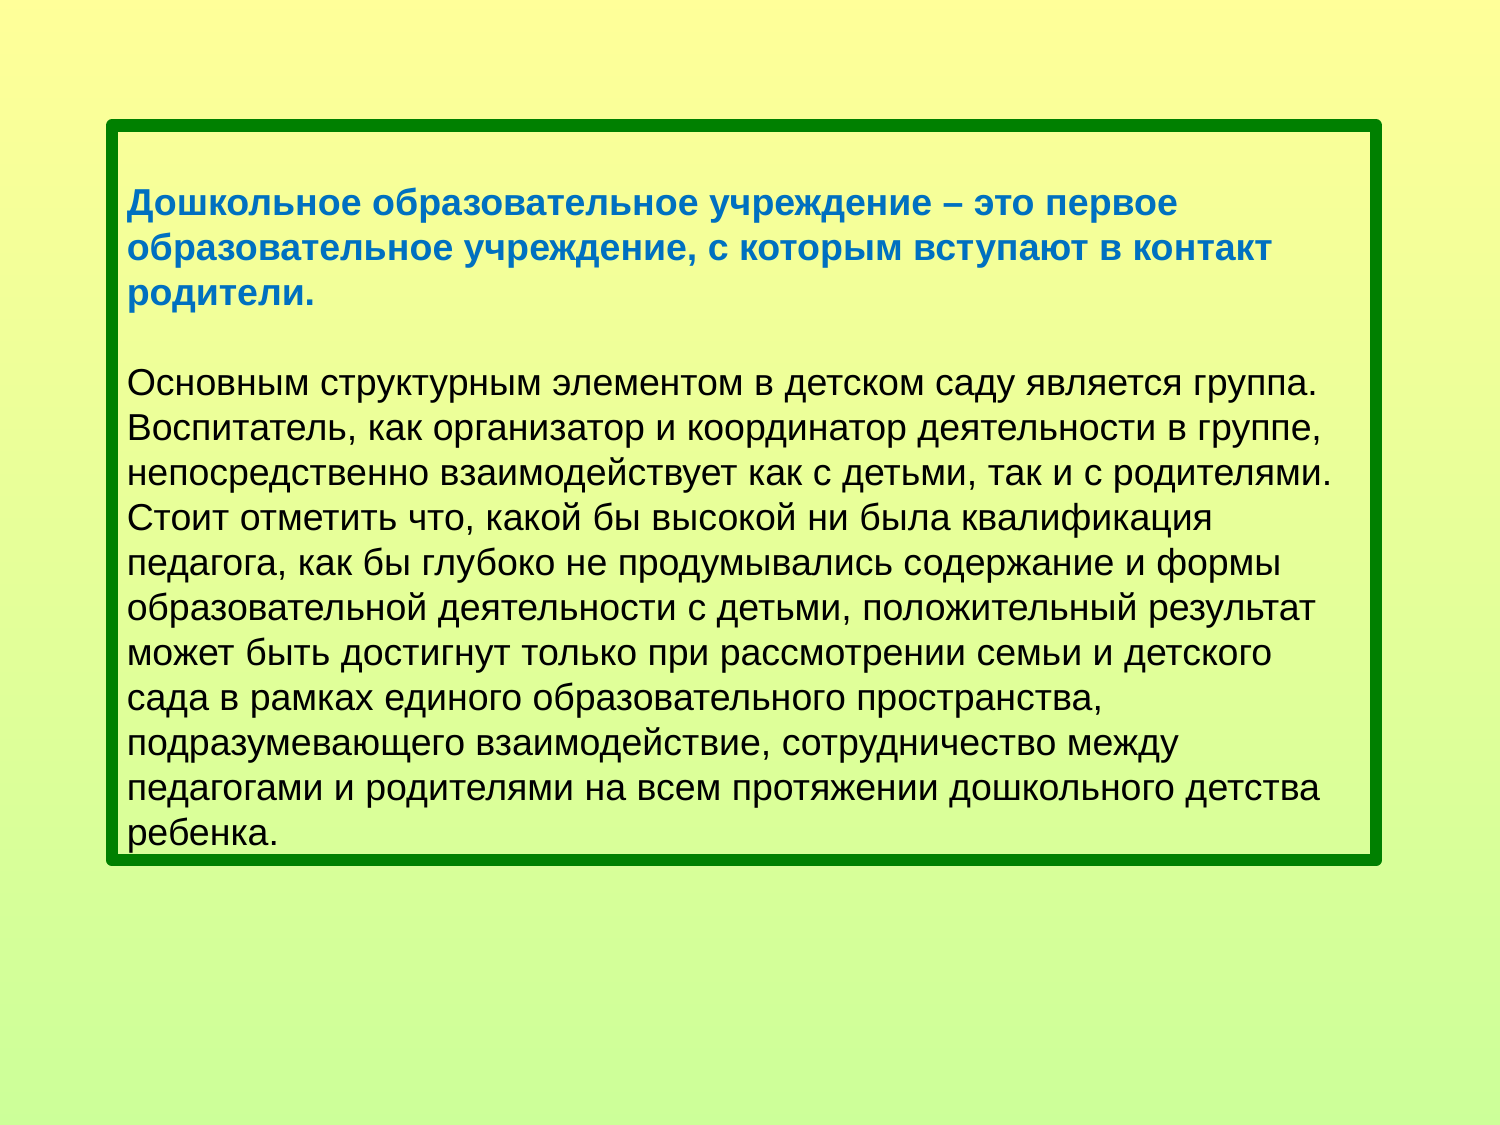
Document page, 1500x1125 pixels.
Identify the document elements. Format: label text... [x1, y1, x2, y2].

text_box Дошкольное образовательное учреждение – это первое образовательное учреждение, с которым вступают в контакт родители. Основным структурным элементом в детском саду является группа. Воспитатель, как организатор и координатор деятельности в группе, непосредственно взаимодействует как с детьми, так и с родителями. Стоит отметить что, какой бы высокой ни была квалификация педагога, как бы глубоко не продумывались содержание и формы образовательной деятельности с детьми, положительный результат может быть достигнут только при рассмотрении семьи и детского сада в рамках единого образовательного пространства, подразумевающего взаимодействие, сотрудничество между педагогами и родителями на всем протяжении дошкольного детства ребенка. [112, 125, 1376, 861]
